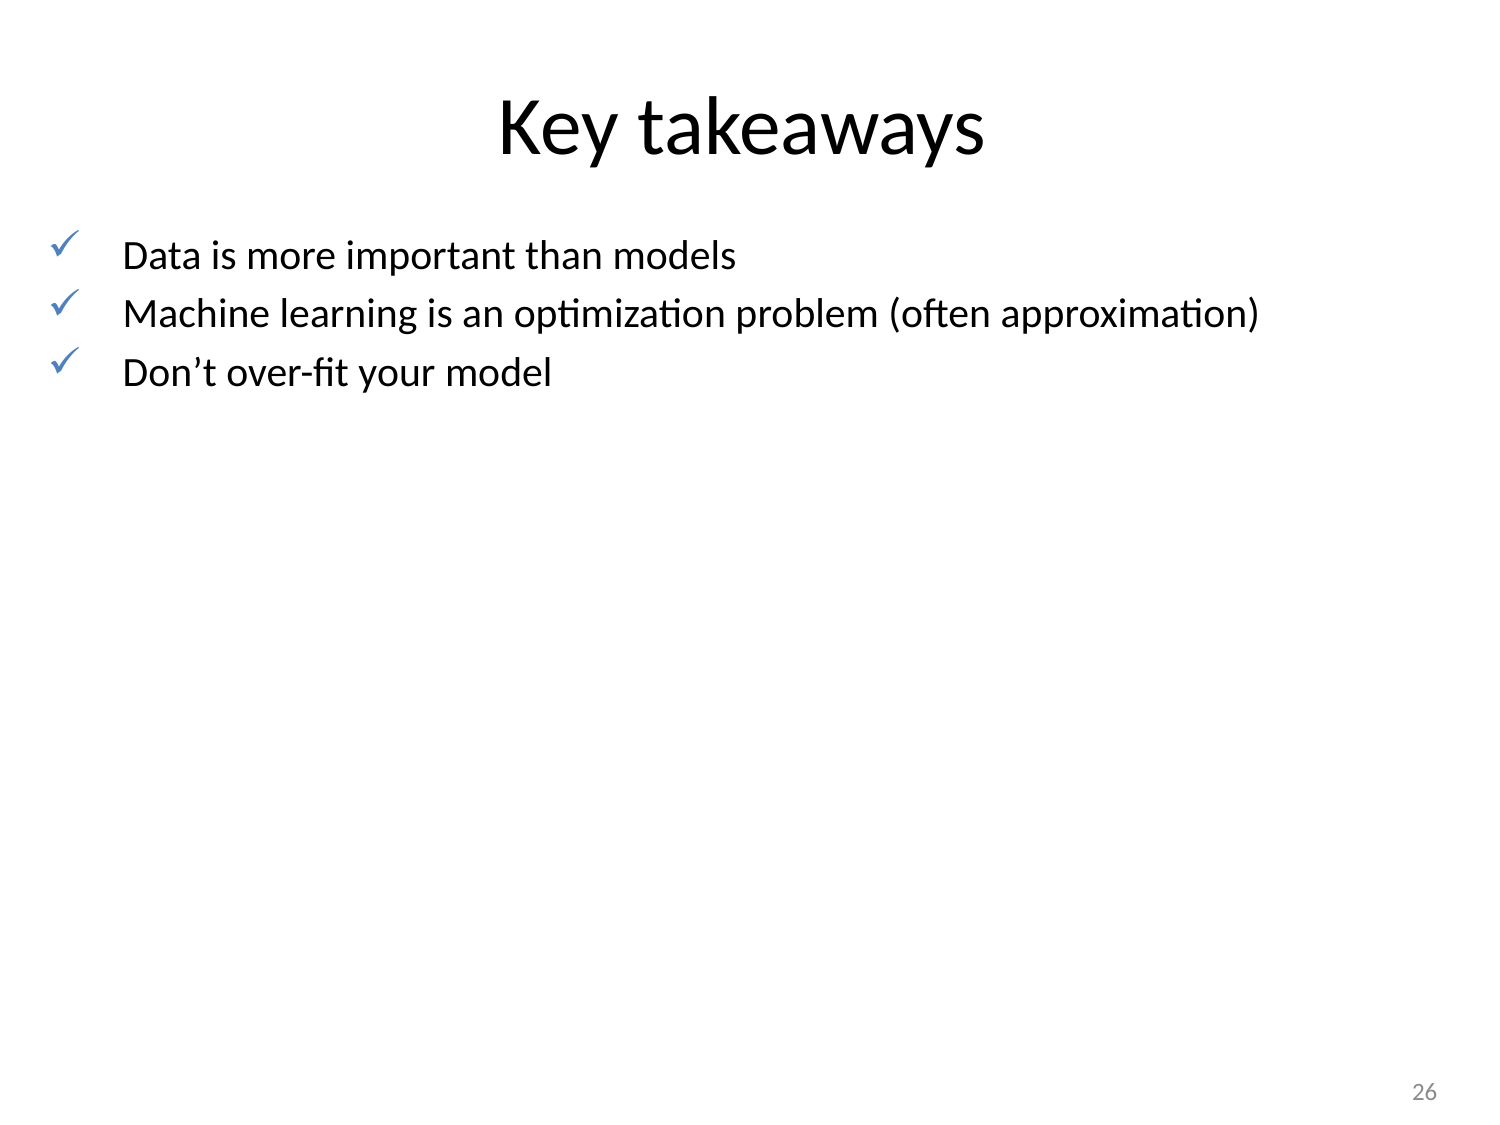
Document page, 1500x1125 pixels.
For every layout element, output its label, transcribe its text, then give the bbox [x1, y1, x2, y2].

title Key takeaways [32, 75, 1453, 167]
slide_number 26 [1102, 1060, 1453, 1120]
list Data is more important than models Machine learning is an optimization problem (often approximation) Don’t over-fit your model [32, 220, 1453, 1021]
